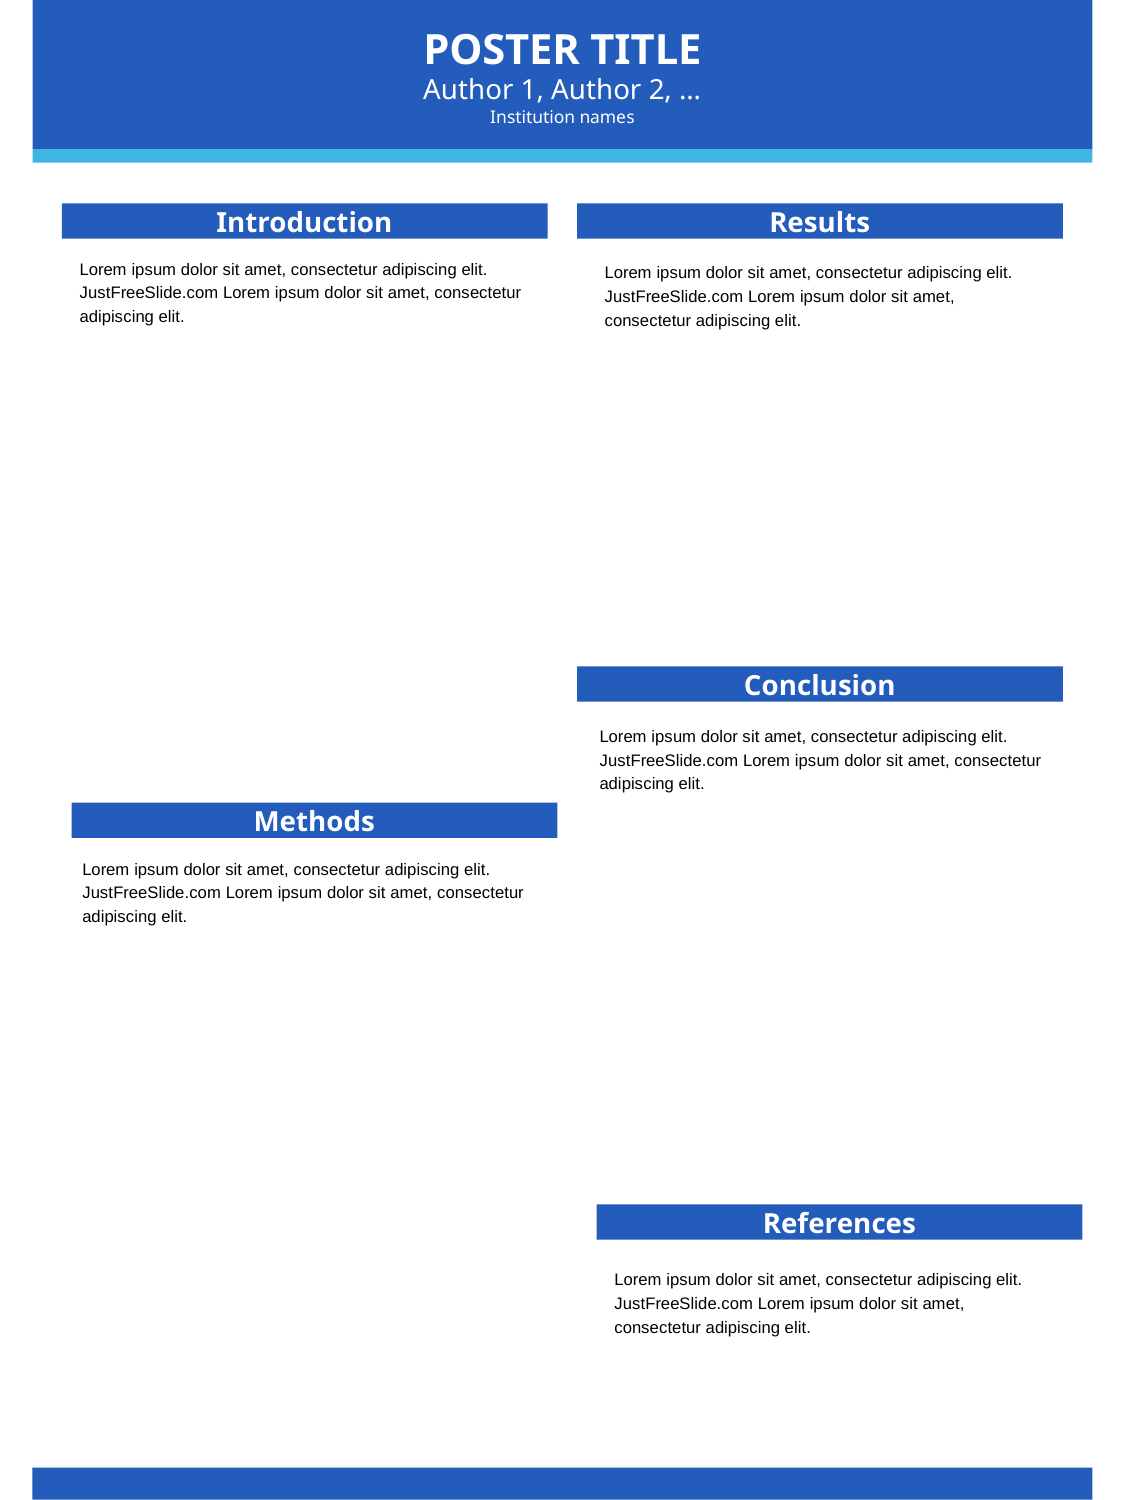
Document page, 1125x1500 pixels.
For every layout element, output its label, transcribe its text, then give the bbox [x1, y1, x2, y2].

text_box Methods [71, 802, 558, 838]
text_box Conclusion [577, 666, 1063, 702]
text_box References [596, 1204, 1083, 1240]
text_box POSTER TITLE Author 1, Author 2, … Institution names [32, 0, 1093, 149]
text_box [32, 149, 1093, 163]
text_box [32, 1467, 1093, 1500]
text_box Results [577, 203, 1063, 239]
text_box Lorem ipsum dolor sit amet, consectetur adipiscing elit. JustFreeSlide.com Lorem ipsum dolor sit amet, consectetur adipiscing elit. [71, 250, 538, 557]
text_box Lorem ipsum dolor sit amet, consectetur adipiscing elit. JustFreeSlide.com Lorem ipsum dolor sit amet, consectetur adipiscing elit. [74, 850, 536, 1185]
text_box Lorem ipsum dolor sit amet, consectetur adipiscing elit. JustFreeSlide.com Lorem ipsum dolor sit amet, consectetur adipiscing elit. [591, 717, 1054, 1024]
text_box Lorem ipsum dolor sit amet, consectetur adipiscing elit. JustFreeSlide.com Lorem ipsum dolor sit amet, consectetur adipiscing elit. [606, 1260, 1054, 1341]
text_box Lorem ipsum dolor sit amet, consectetur adipiscing elit. JustFreeSlide.com Lorem ipsum dolor sit amet, consectetur adipiscing elit. [596, 254, 1054, 419]
text_box Introduction [61, 203, 548, 239]
